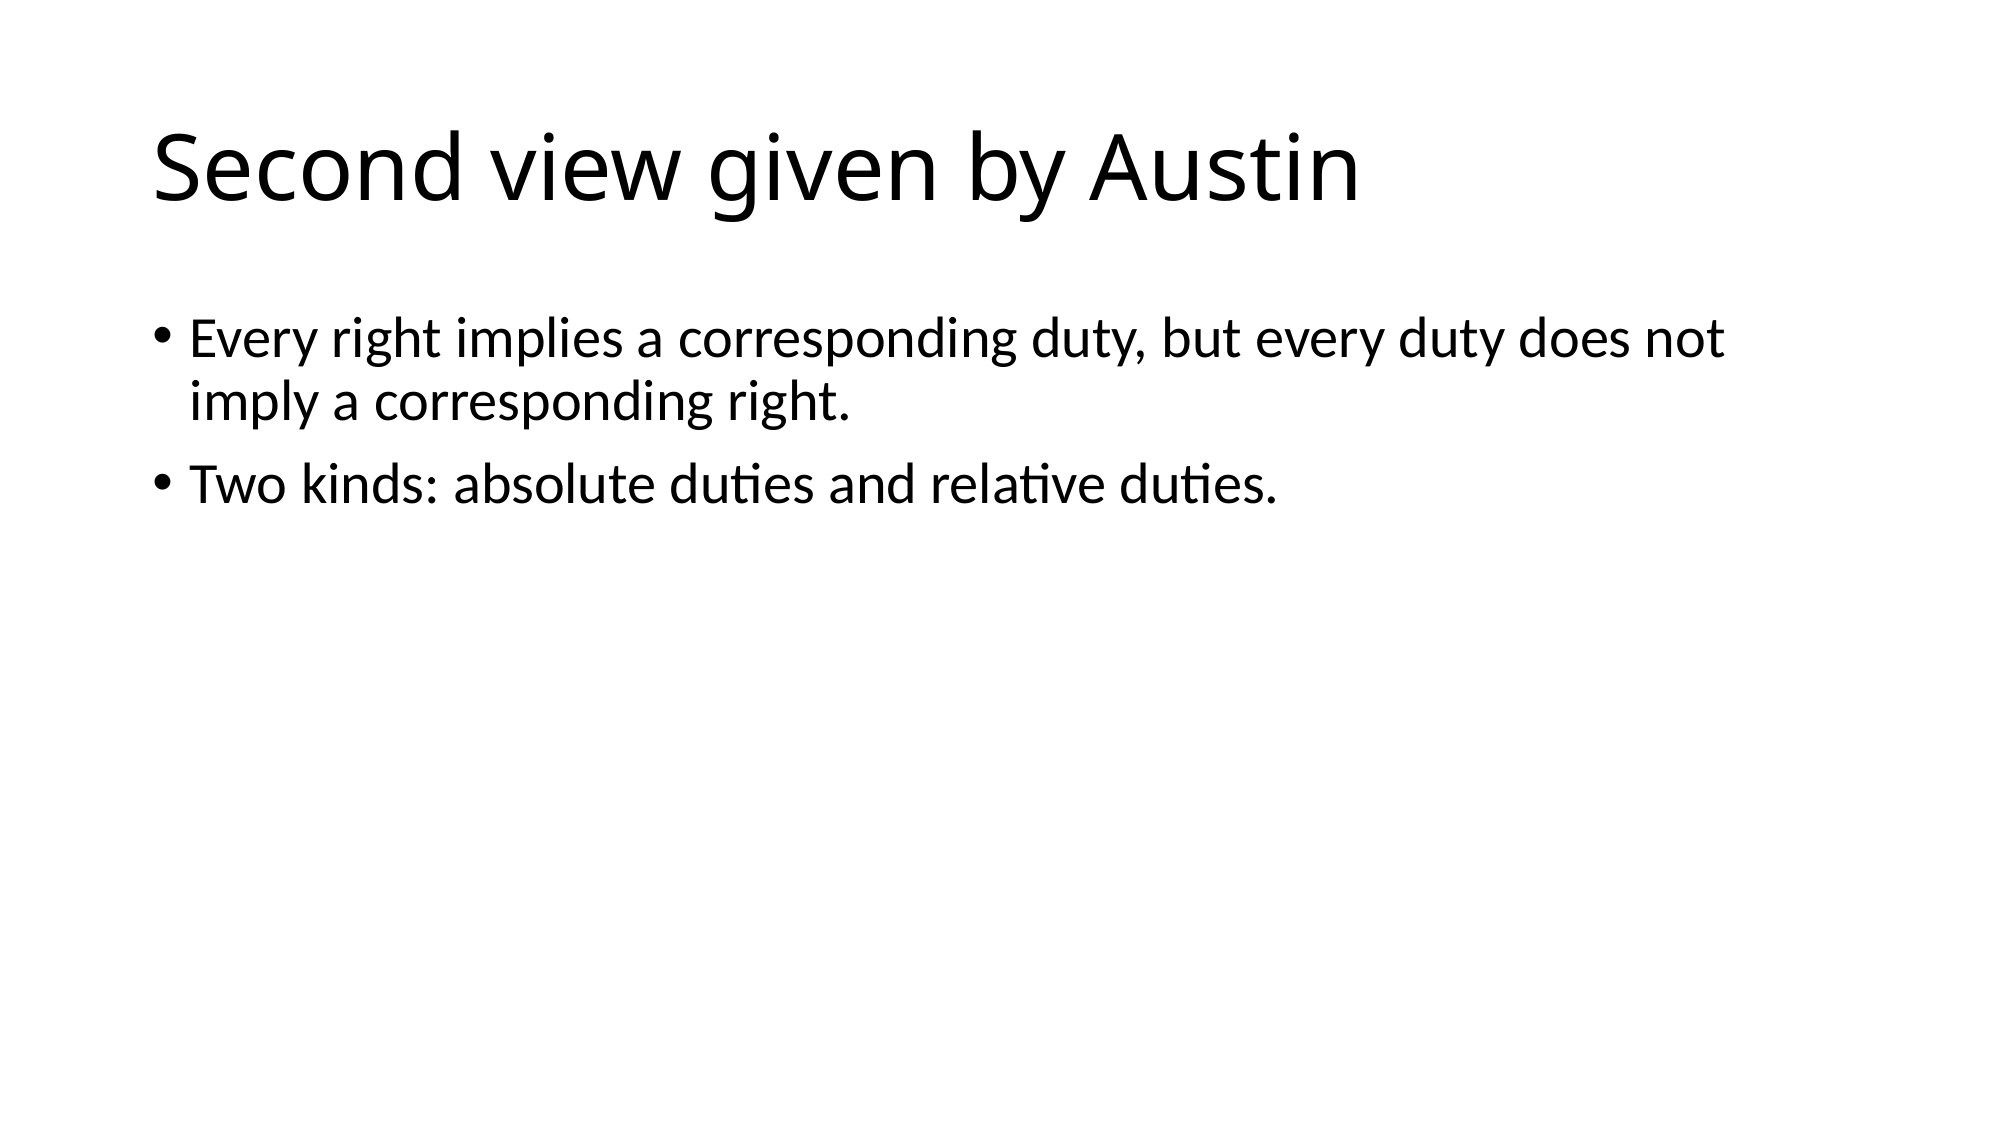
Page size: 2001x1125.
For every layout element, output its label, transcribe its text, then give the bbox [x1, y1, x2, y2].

list Every right implies a corresponding duty, but every duty does not imply a corresponding right. Two kinds: absolute duties and relative duties. [137, 299, 1863, 1014]
title Second view given by Austin [137, 62, 1863, 280]
